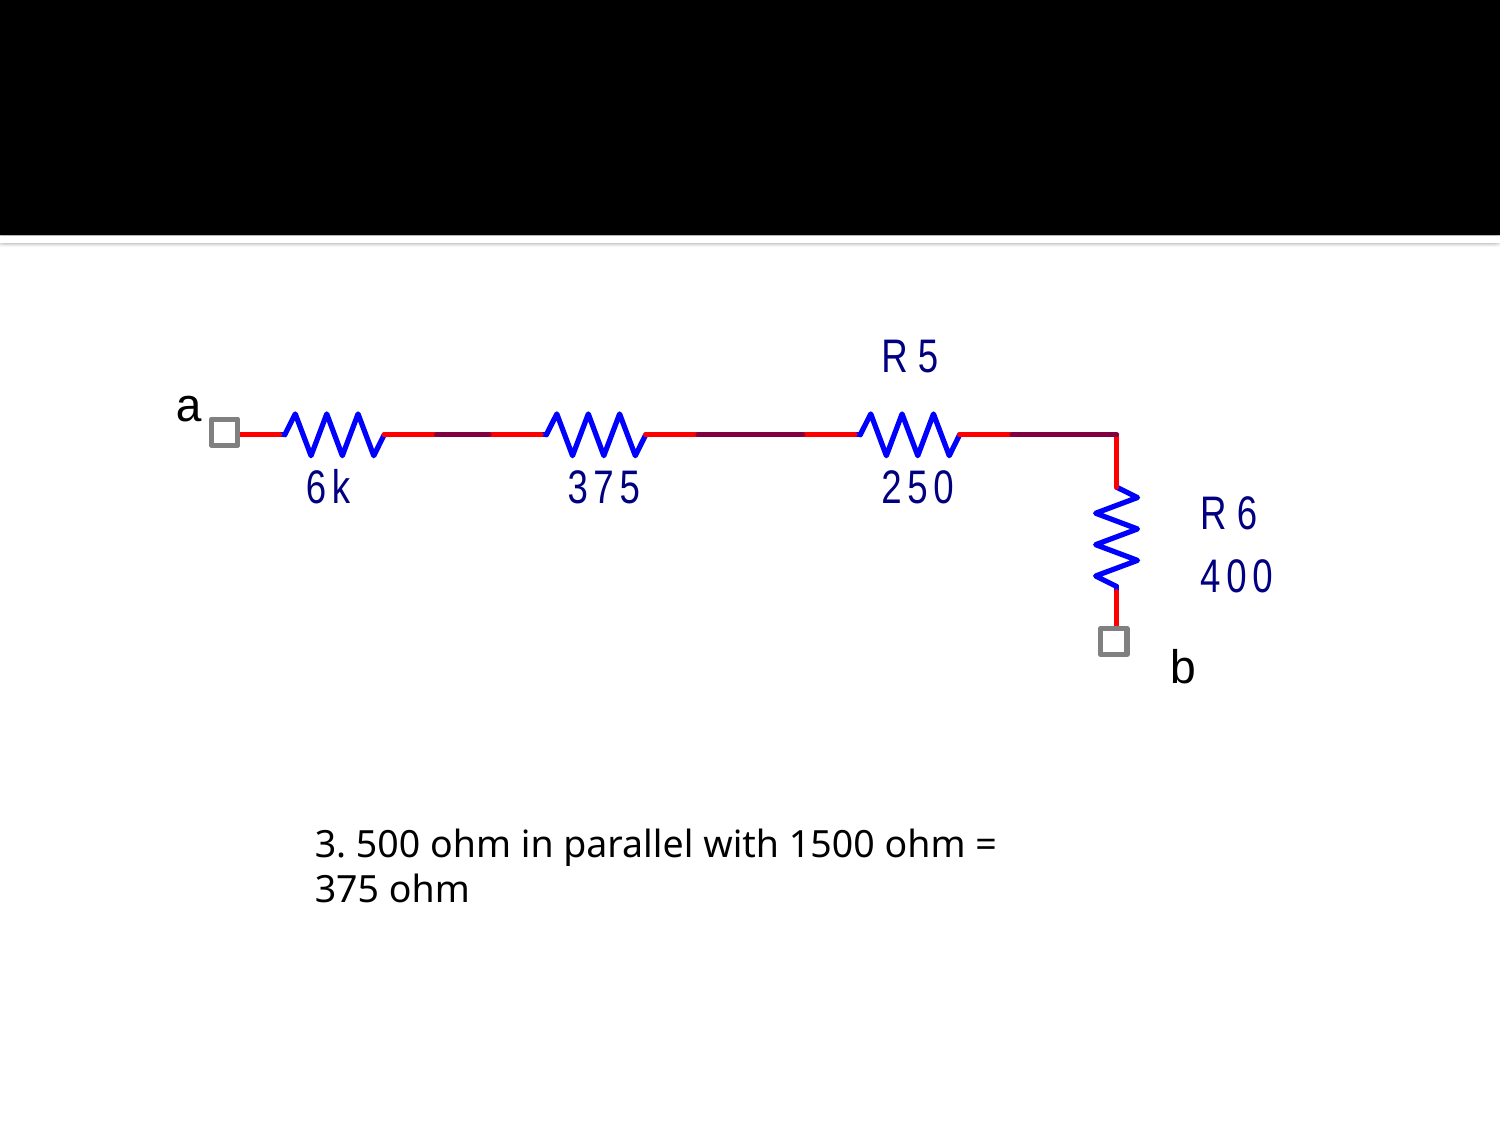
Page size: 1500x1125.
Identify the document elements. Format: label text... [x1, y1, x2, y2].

picture [174, 324, 1285, 707]
text_box 3. 500 ohm in parallel with 1500 ohm = 375 ohm [300, 812, 1013, 918]
